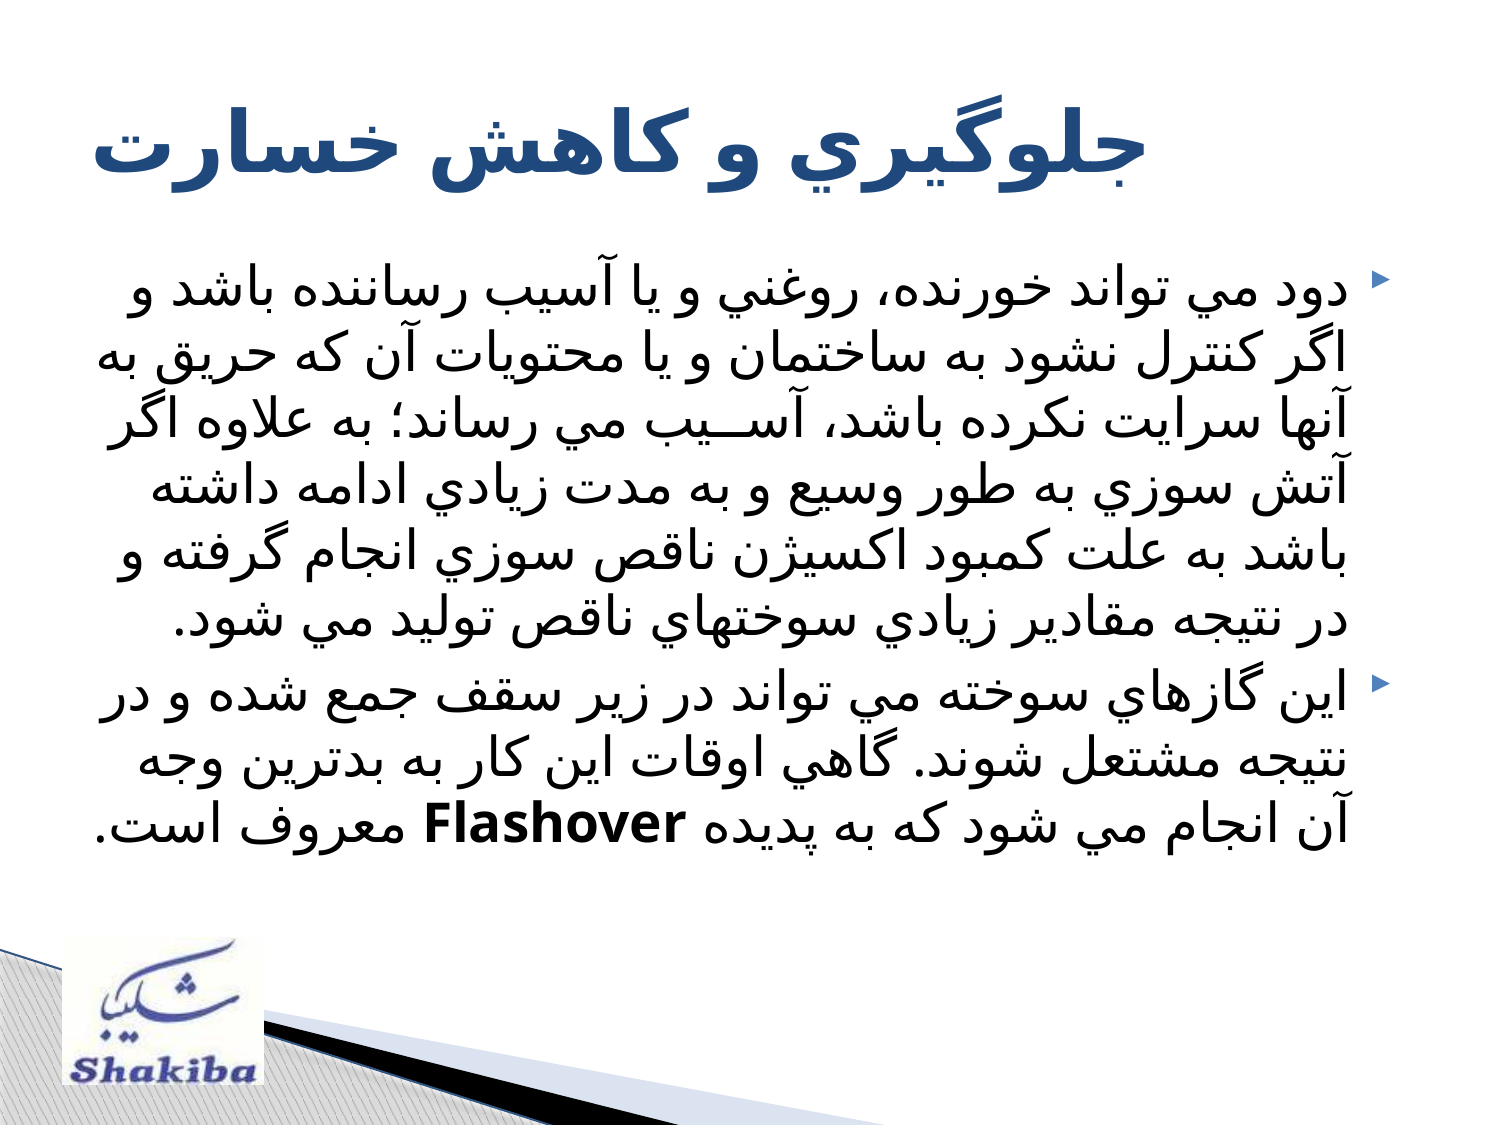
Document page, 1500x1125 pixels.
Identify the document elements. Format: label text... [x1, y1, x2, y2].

list دود مي تواند خورنده، روغني و يا آسيب رساننده باشد و اگر كنترل نشود به ساختمان و يا محتويات آن كه حريق به آنها سرايت نكرده باشد، آســيب مي رساند؛ به علاوه اگر آتش سوزي به طور وسيع و به مدت زيادي ادامه داشته باشد به علت كمبود اكسيژن ناقص سوزي انجام گرفته و در نتيجه مقادير زيادي سوختهاي ناقص توليد مي شود. اين گازهاي سوخته مي تواند در زير سقف جمع شده و در نتيجه مشتعل شوند. گاهي اوقات اين كار به بدترين وجه آن انجام مي شود كه به پديده Flashover معروف است. [75, 243, 1425, 986]
title جلوگيري و كاهش خسارت [75, 45, 1425, 233]
picture [62, 937, 265, 1085]
